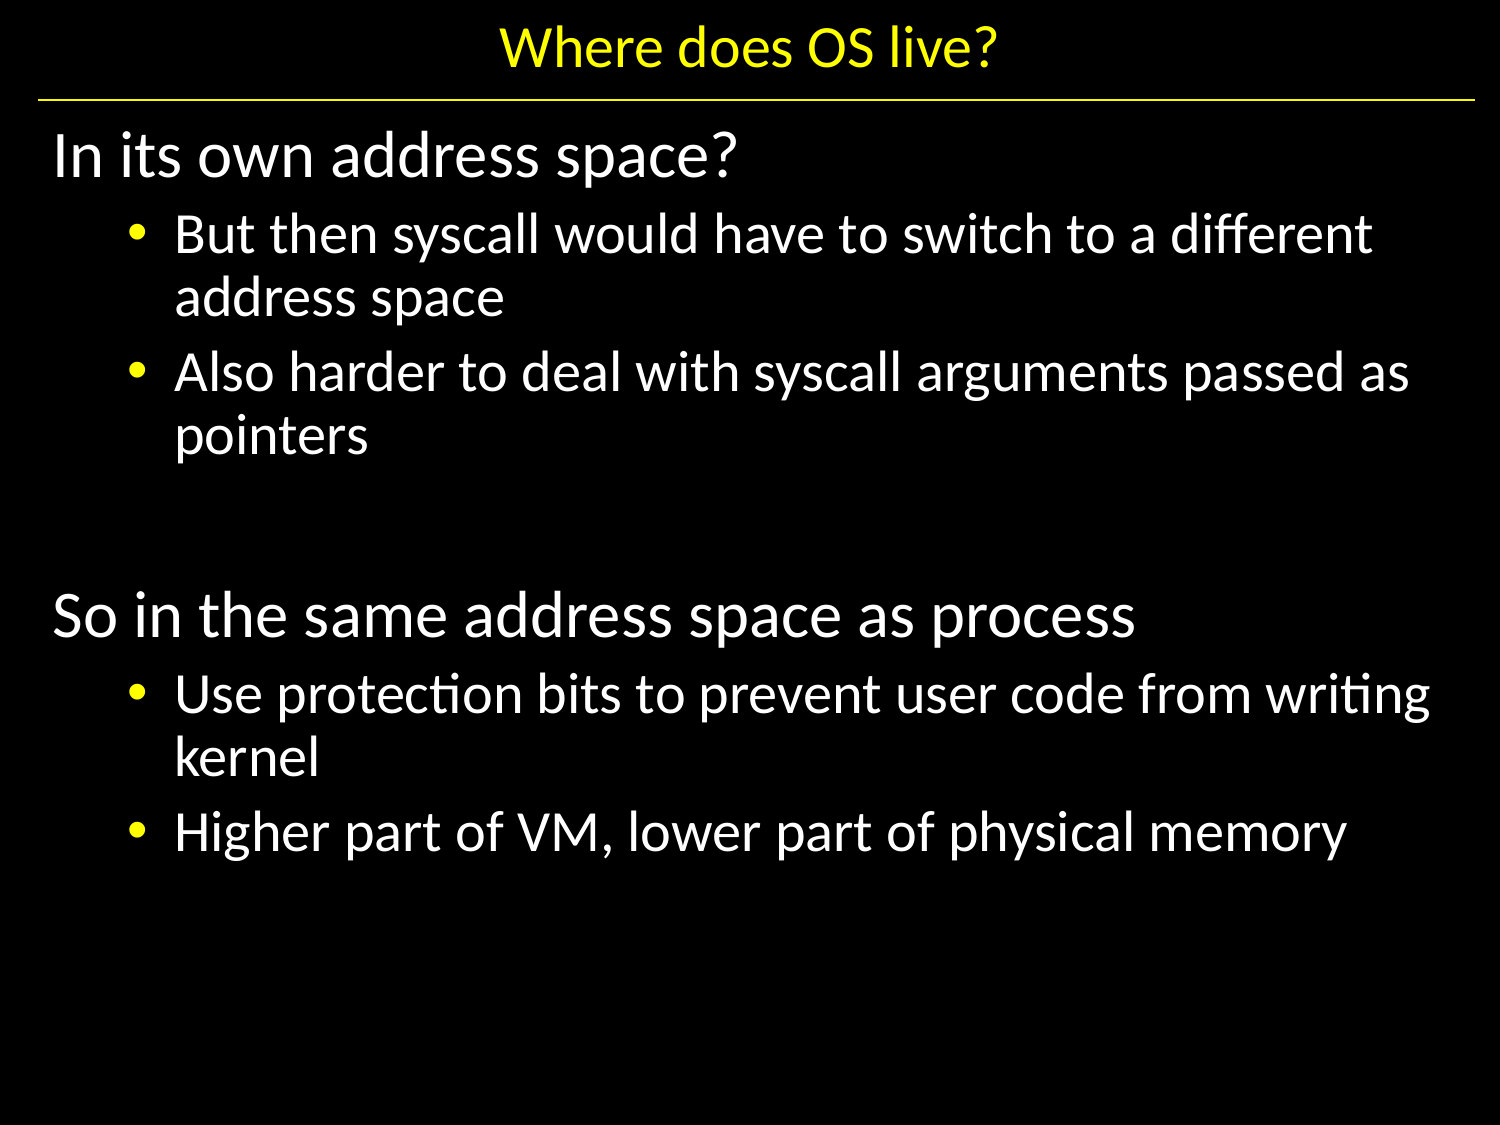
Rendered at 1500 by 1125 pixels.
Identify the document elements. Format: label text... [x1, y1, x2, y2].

list In its own address space? But then syscall would have to switch to a different address space Also harder to deal with syscall arguments passed as pointers So in the same address space as process Use protection bits to prevent user code from writing kernel Higher part of VM, lower part of physical memory [37, 112, 1463, 1038]
title Where does OS live? [37, 0, 1463, 88]
